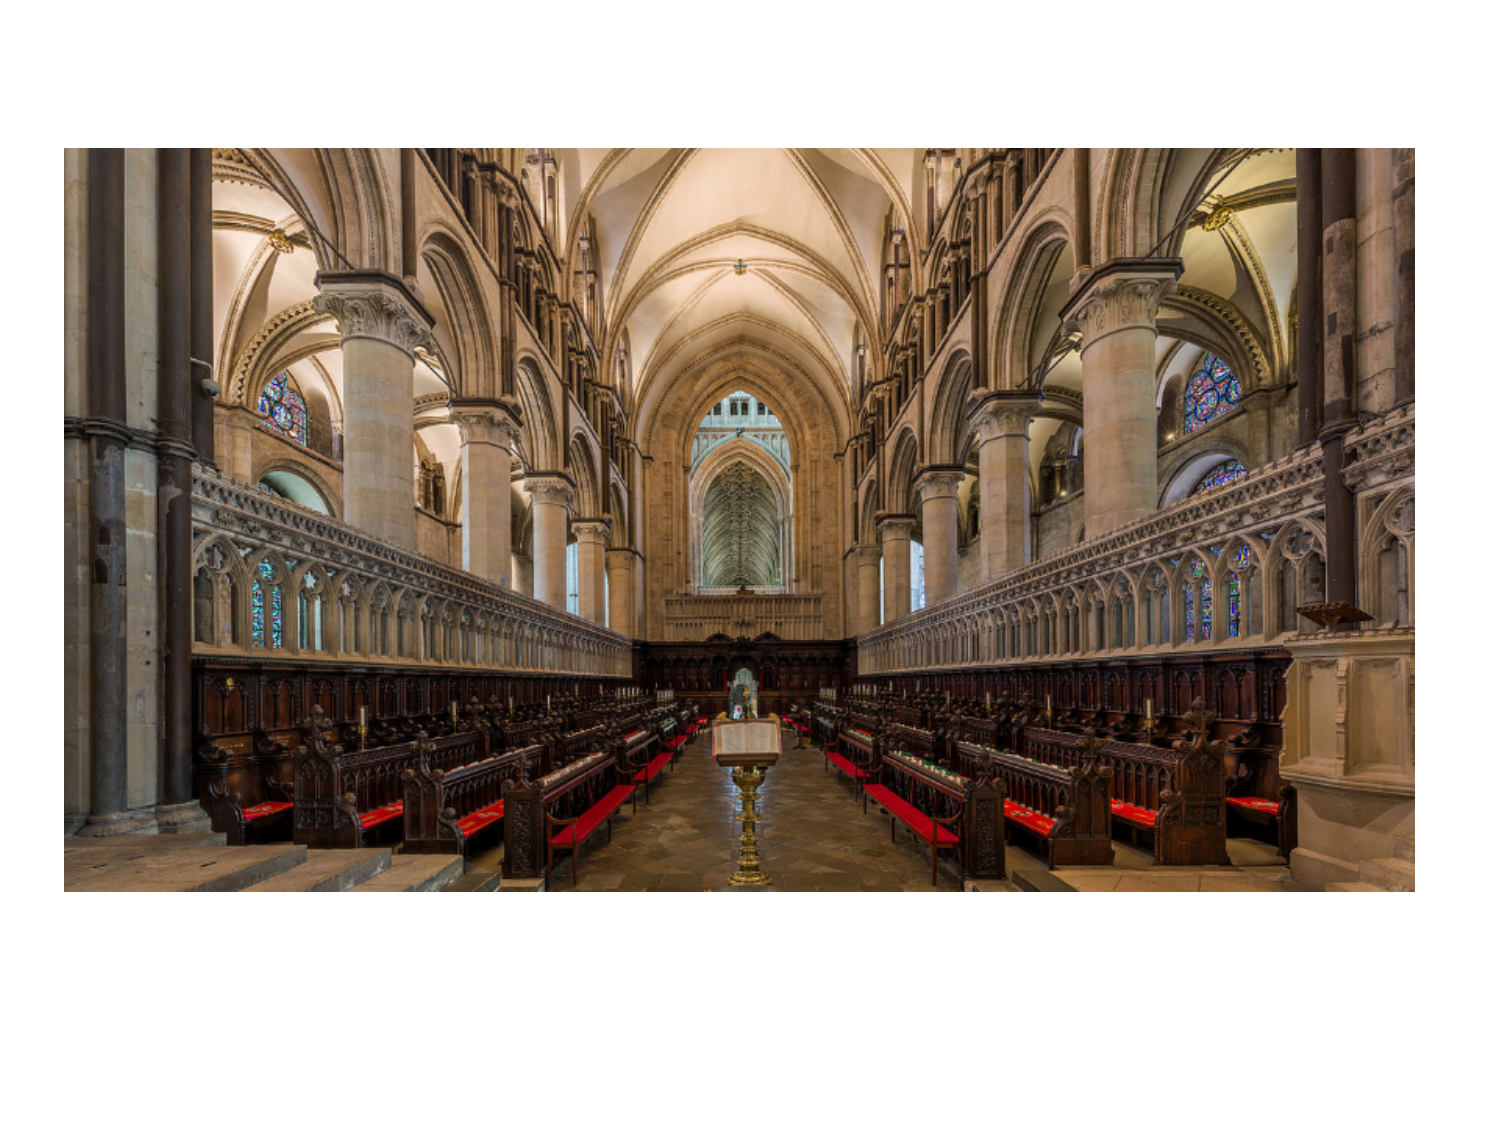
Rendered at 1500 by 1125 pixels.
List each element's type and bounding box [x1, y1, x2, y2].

list [64, 148, 1415, 892]
